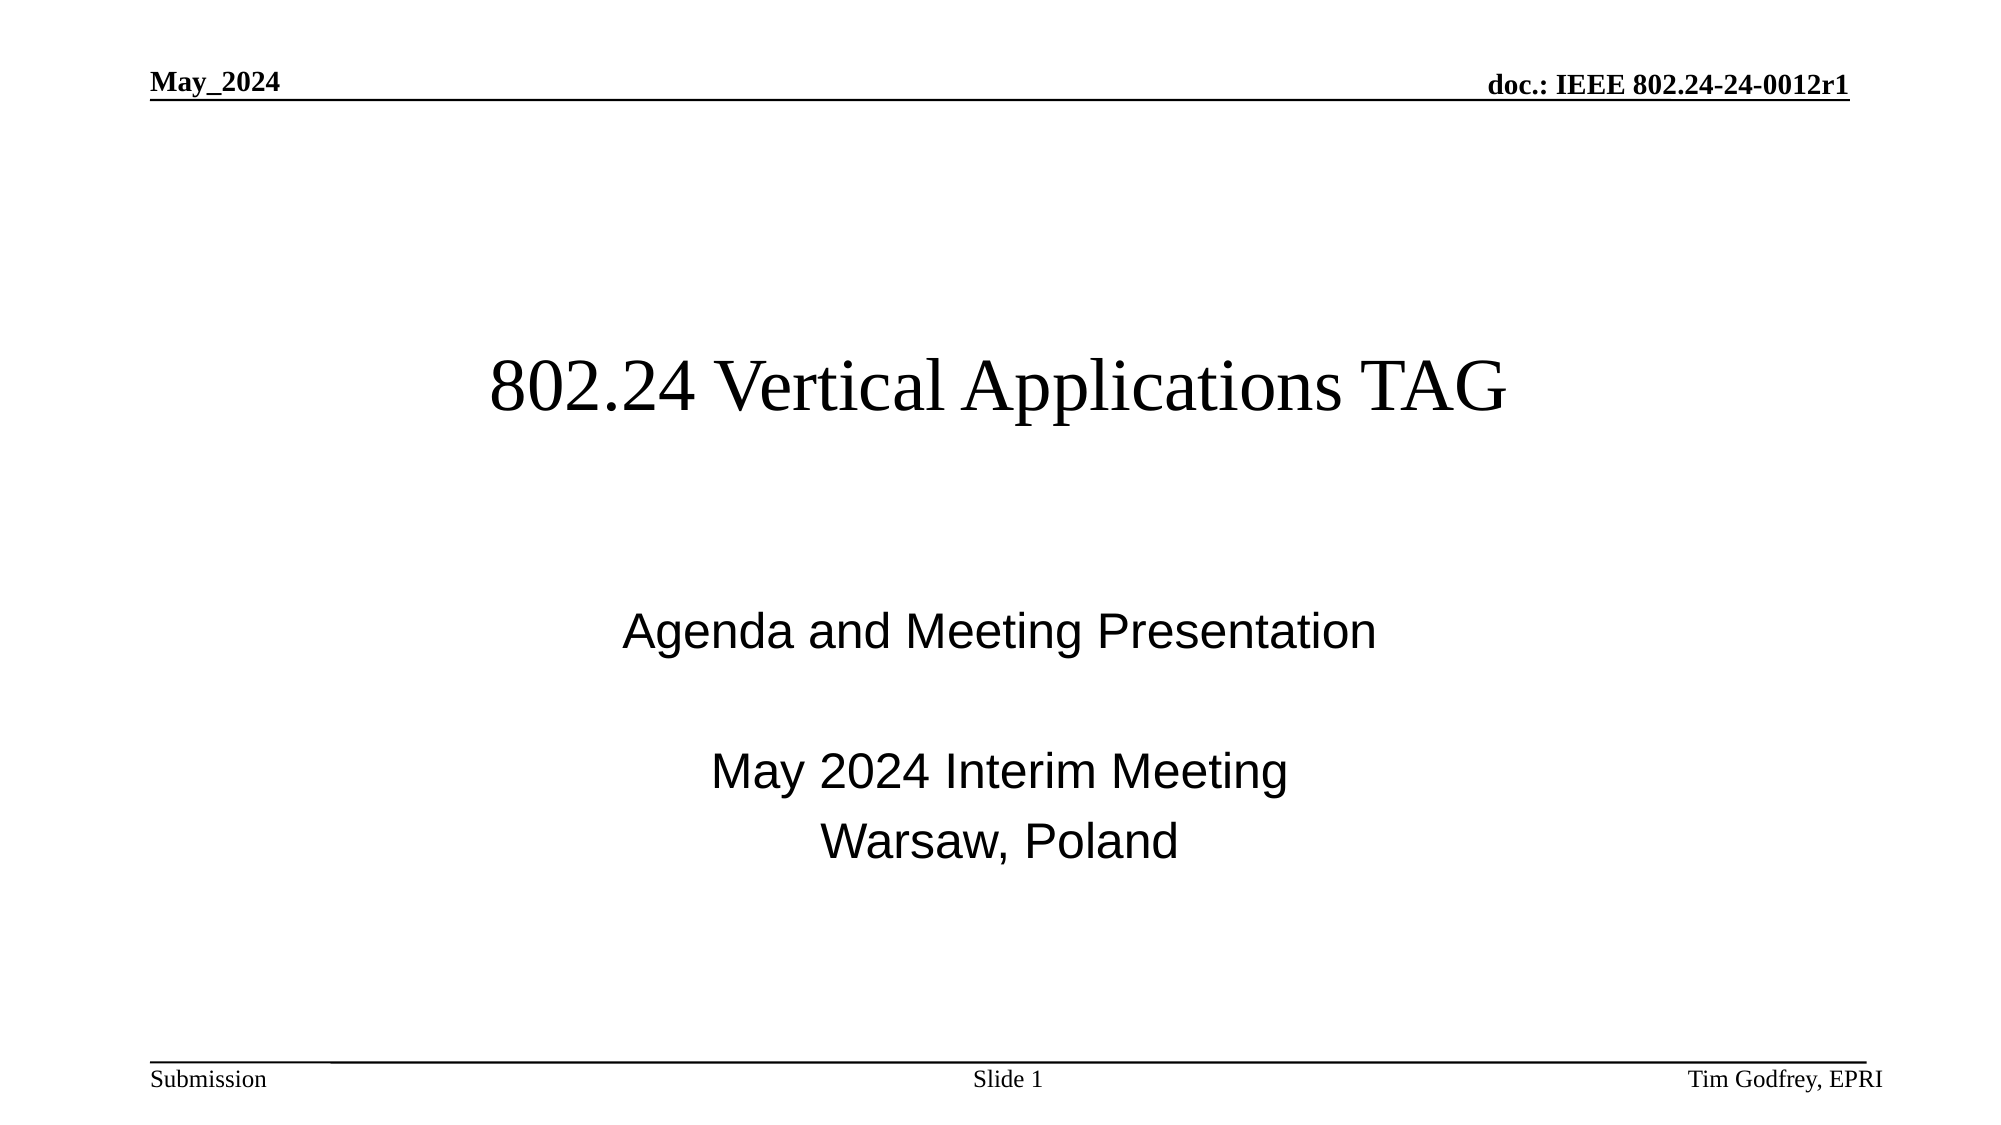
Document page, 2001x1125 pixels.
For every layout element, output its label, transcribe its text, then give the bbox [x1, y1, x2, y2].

slide_number Slide 1 [972, 1062, 1044, 1093]
footer Tim Godfrey, EPRI [1200, 1062, 1884, 1108]
subtitle Agenda and Meeting Presentation May 2024 Interim Meeting Warsaw, Poland [249, 590, 1750, 863]
title 802.24 Vertical Applications TAG [249, 184, 1750, 576]
